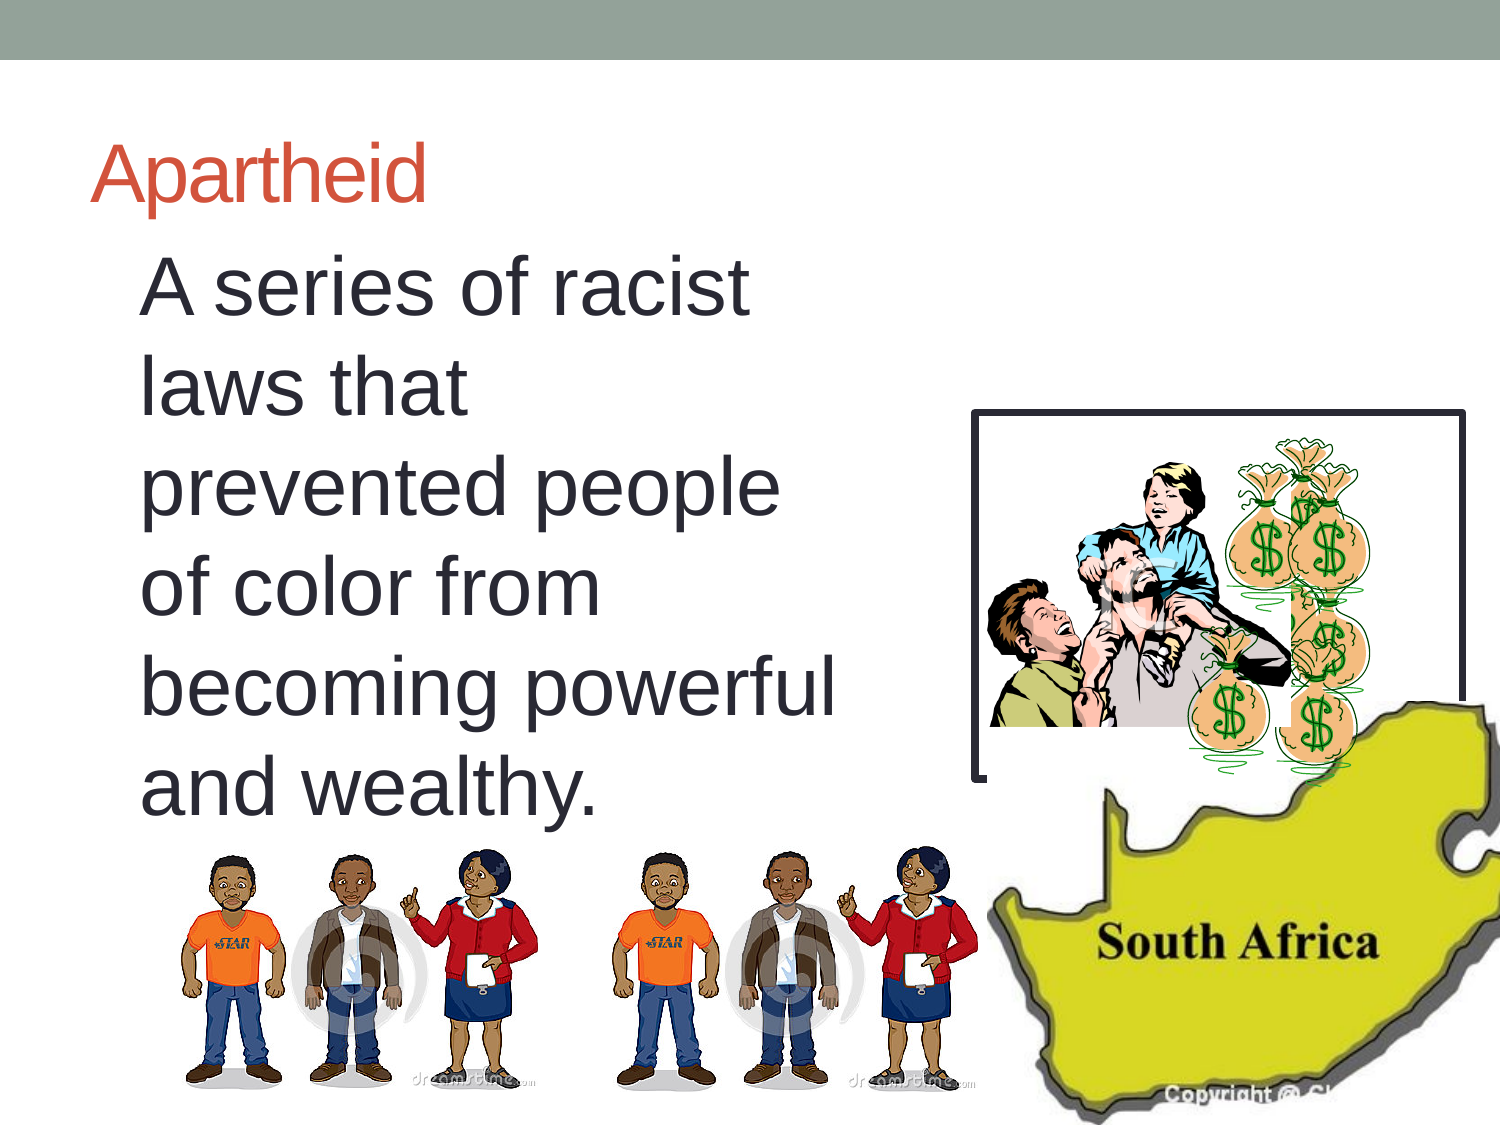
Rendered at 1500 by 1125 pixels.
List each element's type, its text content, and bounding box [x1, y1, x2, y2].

picture [180, 849, 538, 1090]
text_box [973, 410, 1465, 781]
text_box A series of racist laws that prevented people of color from becoming powerful and wealthy. [124, 224, 875, 840]
title Apartheid [75, 87, 1425, 250]
picture [987, 437, 1500, 1125]
picture [612, 846, 978, 1093]
